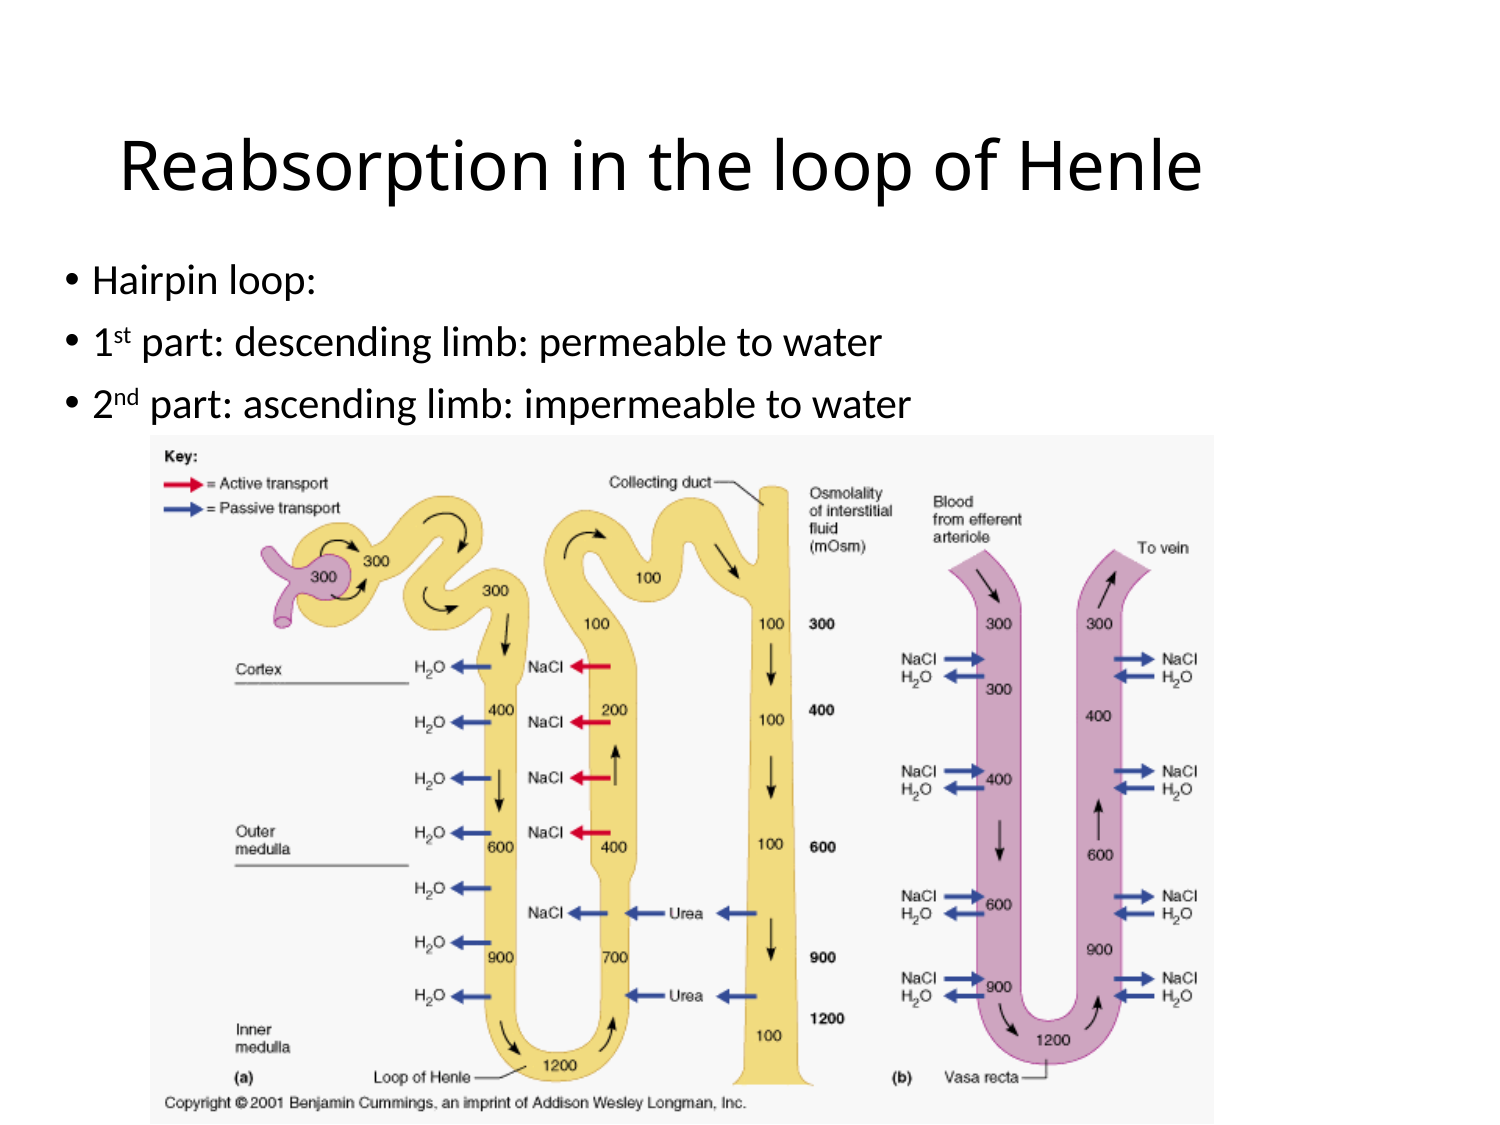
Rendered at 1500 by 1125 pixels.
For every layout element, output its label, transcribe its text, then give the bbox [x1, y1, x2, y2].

title Reabsorption in the loop of Henle [103, 59, 1397, 250]
list Hairpin loop: 1st part: descending limb: permeable to water 2nd part: ascending limb: impermeable to water [49, 250, 1450, 436]
picture [149, 435, 1214, 1124]
